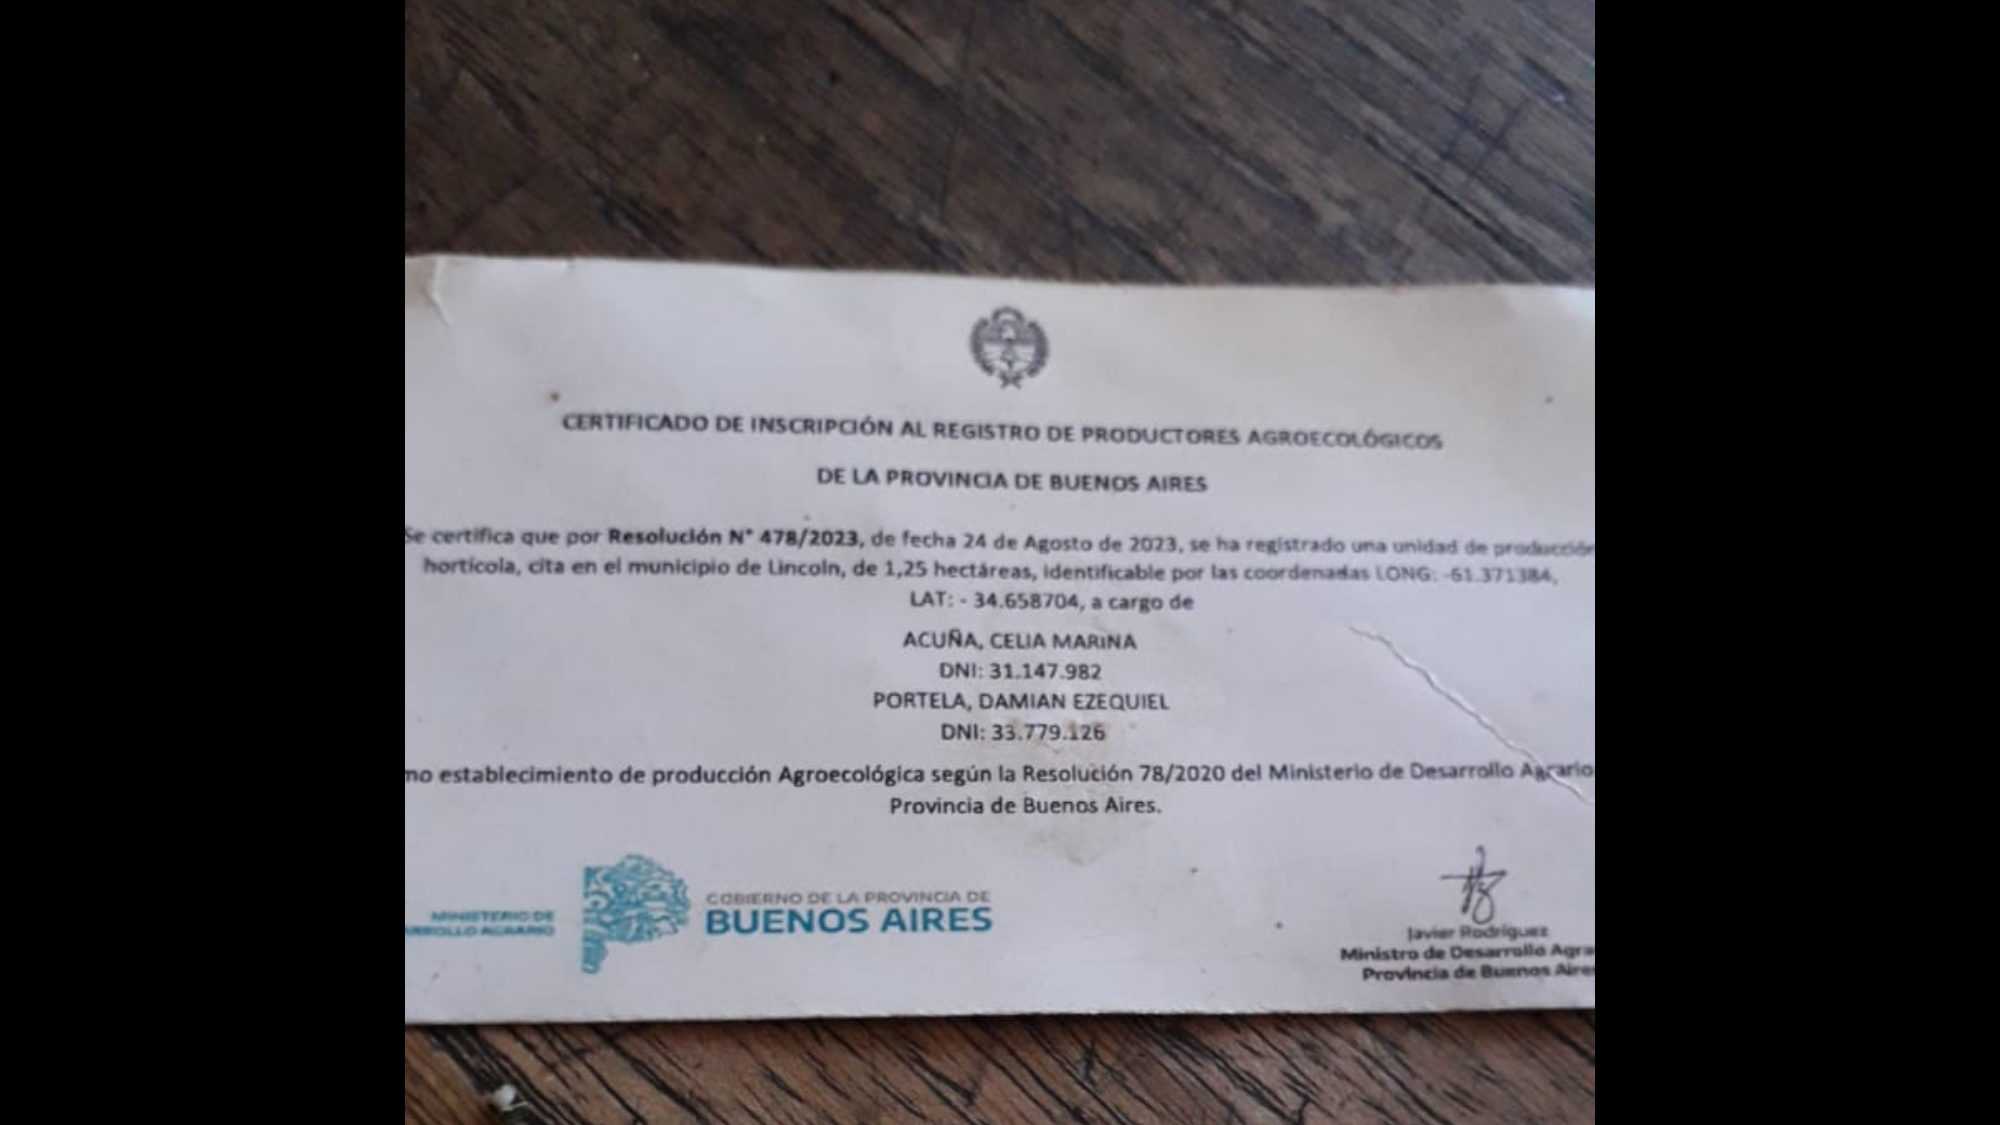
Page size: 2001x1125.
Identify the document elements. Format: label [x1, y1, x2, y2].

picture [405, 0, 1595, 1125]
